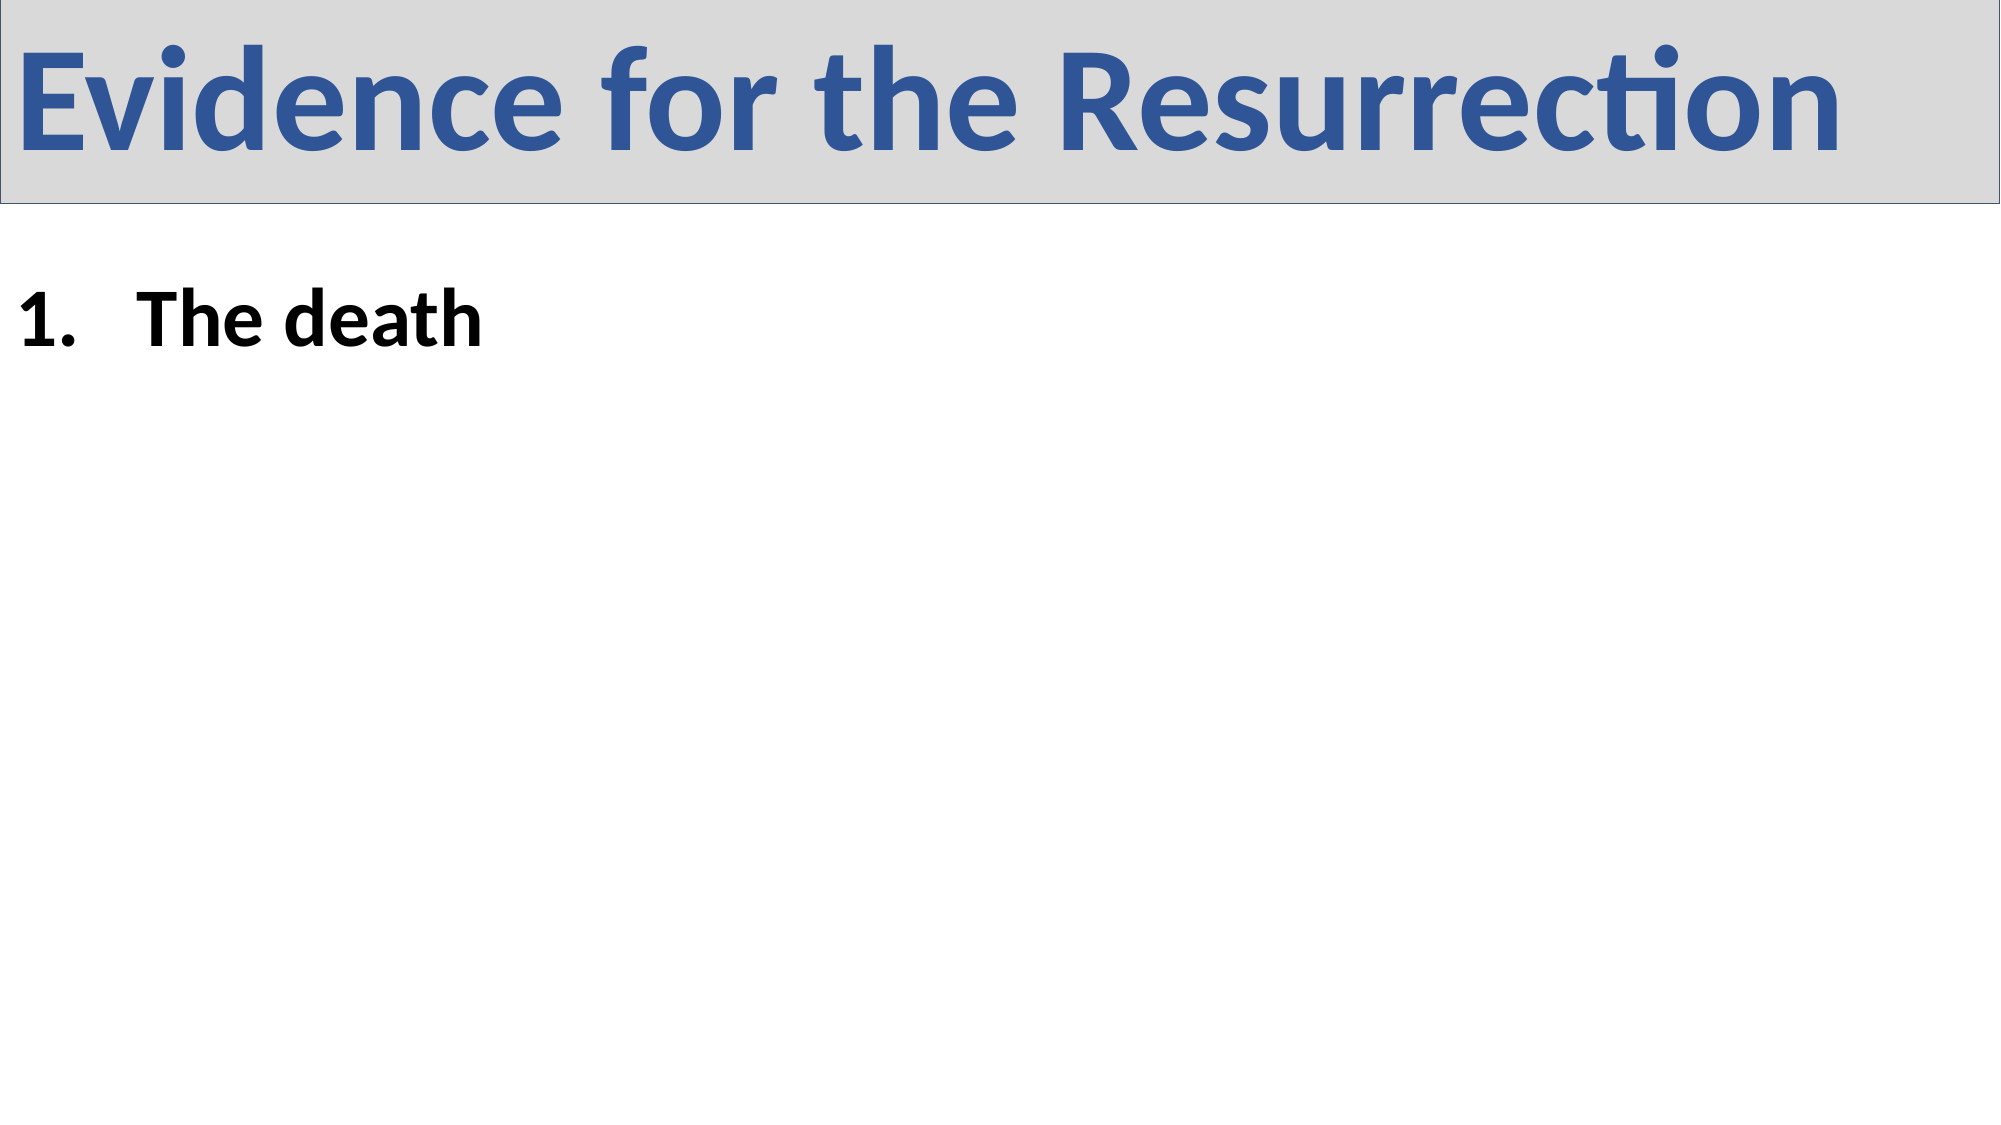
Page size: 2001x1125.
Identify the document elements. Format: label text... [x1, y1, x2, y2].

text_box Evidence for the Resurrection [0, 0, 2000, 204]
list The death [0, 266, 2000, 1122]
